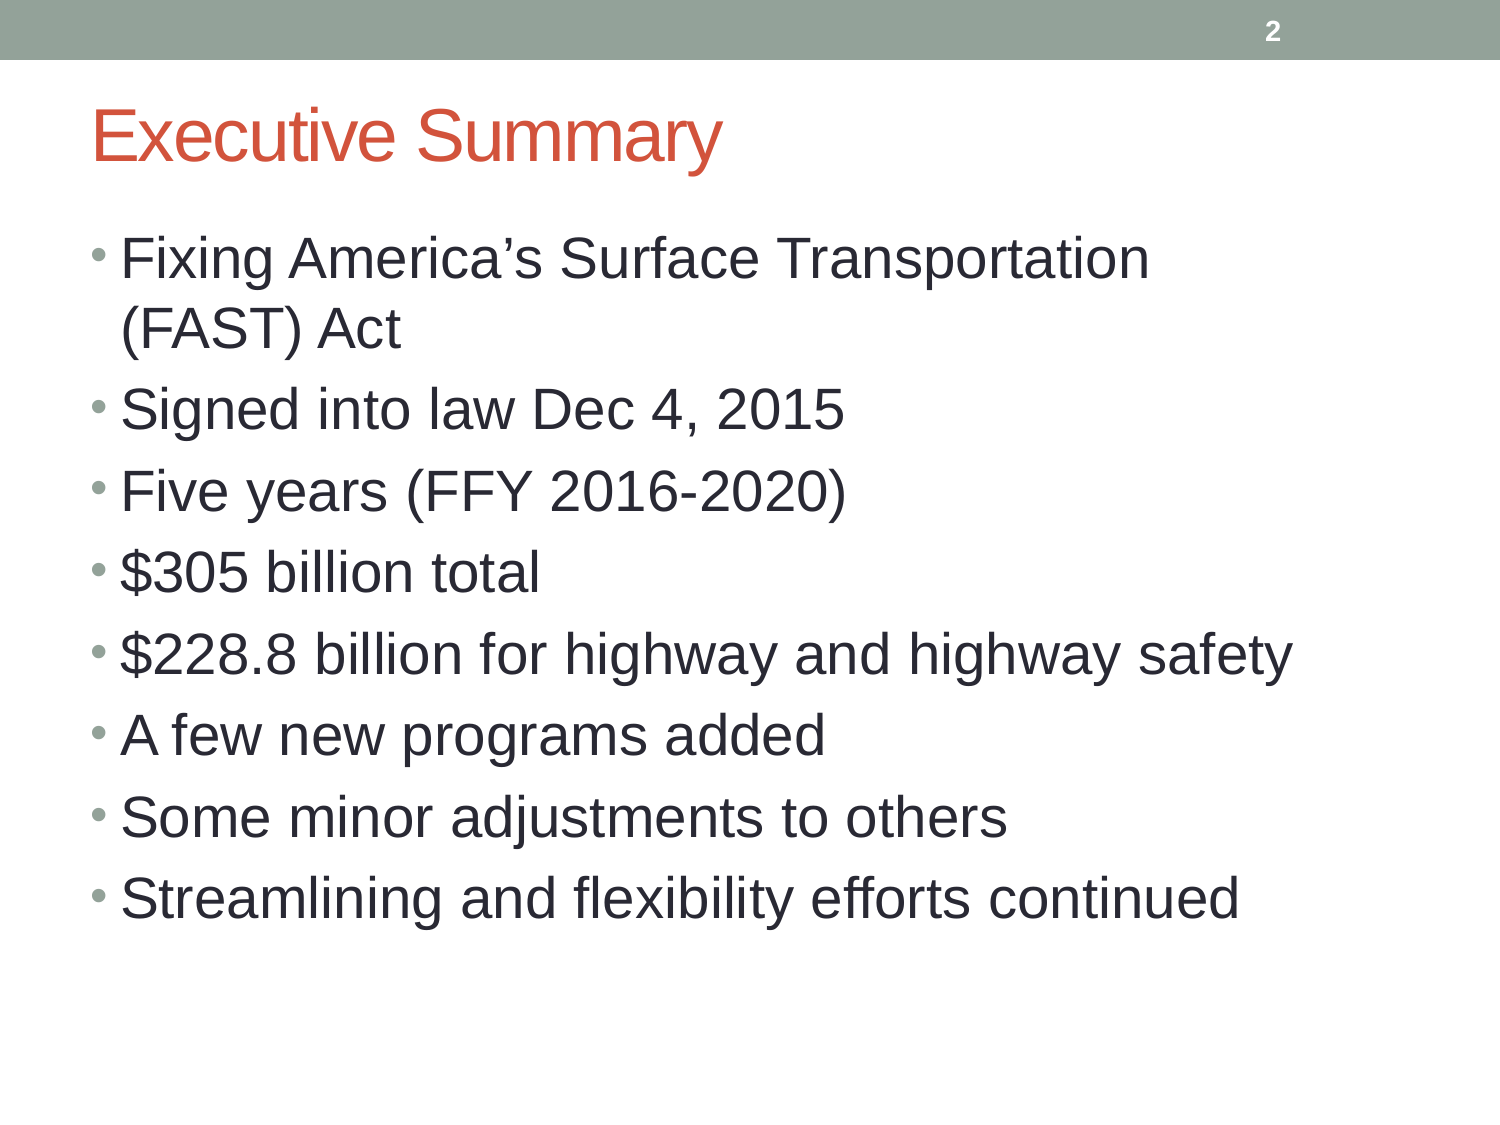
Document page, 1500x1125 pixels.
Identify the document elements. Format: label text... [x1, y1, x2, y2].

title Executive Summary [75, 62, 1425, 200]
slide_number 2 [1250, 3, 1425, 57]
list Fixing America’s Surface Transportation (FAST) Act Signed into law Dec 4, 2015 Five years (FFY 2016-2020) $305 billion total $228.8 billion for highway and highway safety A few new programs added Some minor adjustments to others Streamlining and flexibility efforts continued [75, 212, 1363, 1013]
